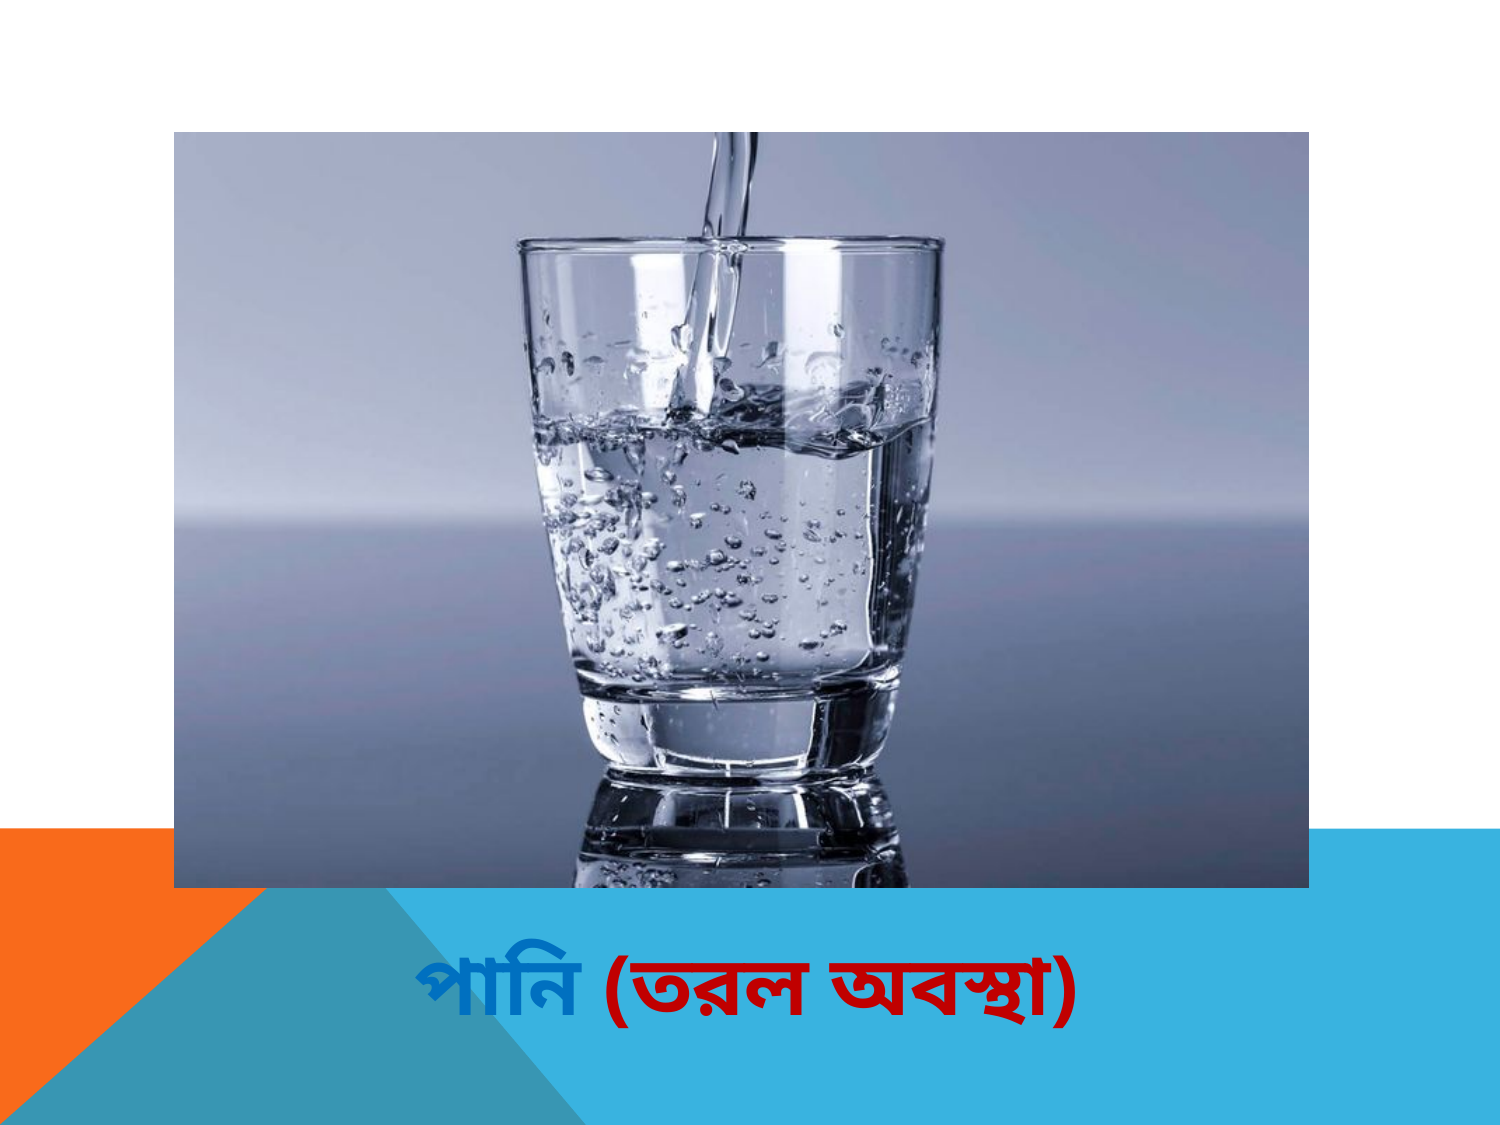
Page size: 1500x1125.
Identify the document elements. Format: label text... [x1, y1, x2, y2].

text_box পানি (তরল অবস্থা) [399, 924, 1094, 1040]
picture [174, 132, 1310, 888]
